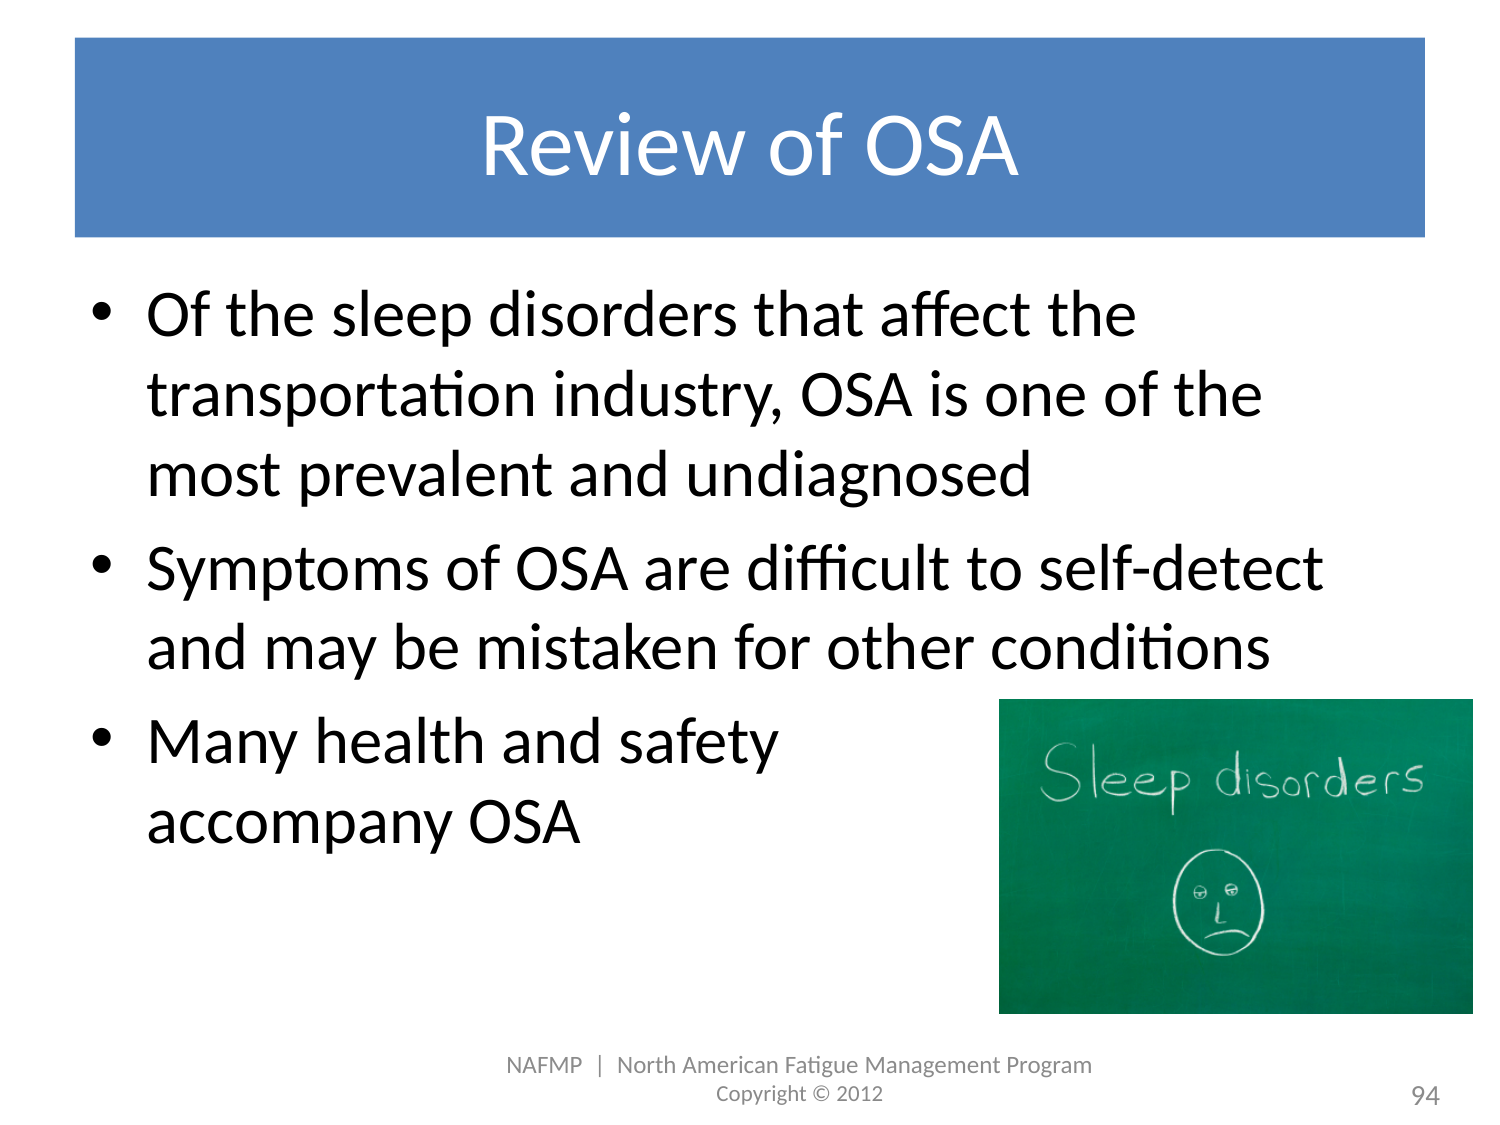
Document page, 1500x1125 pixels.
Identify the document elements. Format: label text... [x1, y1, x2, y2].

title Review of OSA [75, 45, 1425, 233]
picture [999, 699, 1474, 1014]
list Of the sleep disorders that affect the transportation industry, OSA is one of the most prevalent and undiagnosed Symptoms of OSA are difficult to self-detect and may be mistaken for other conditions Many health and safety implications accompany OSA [75, 262, 1425, 1005]
